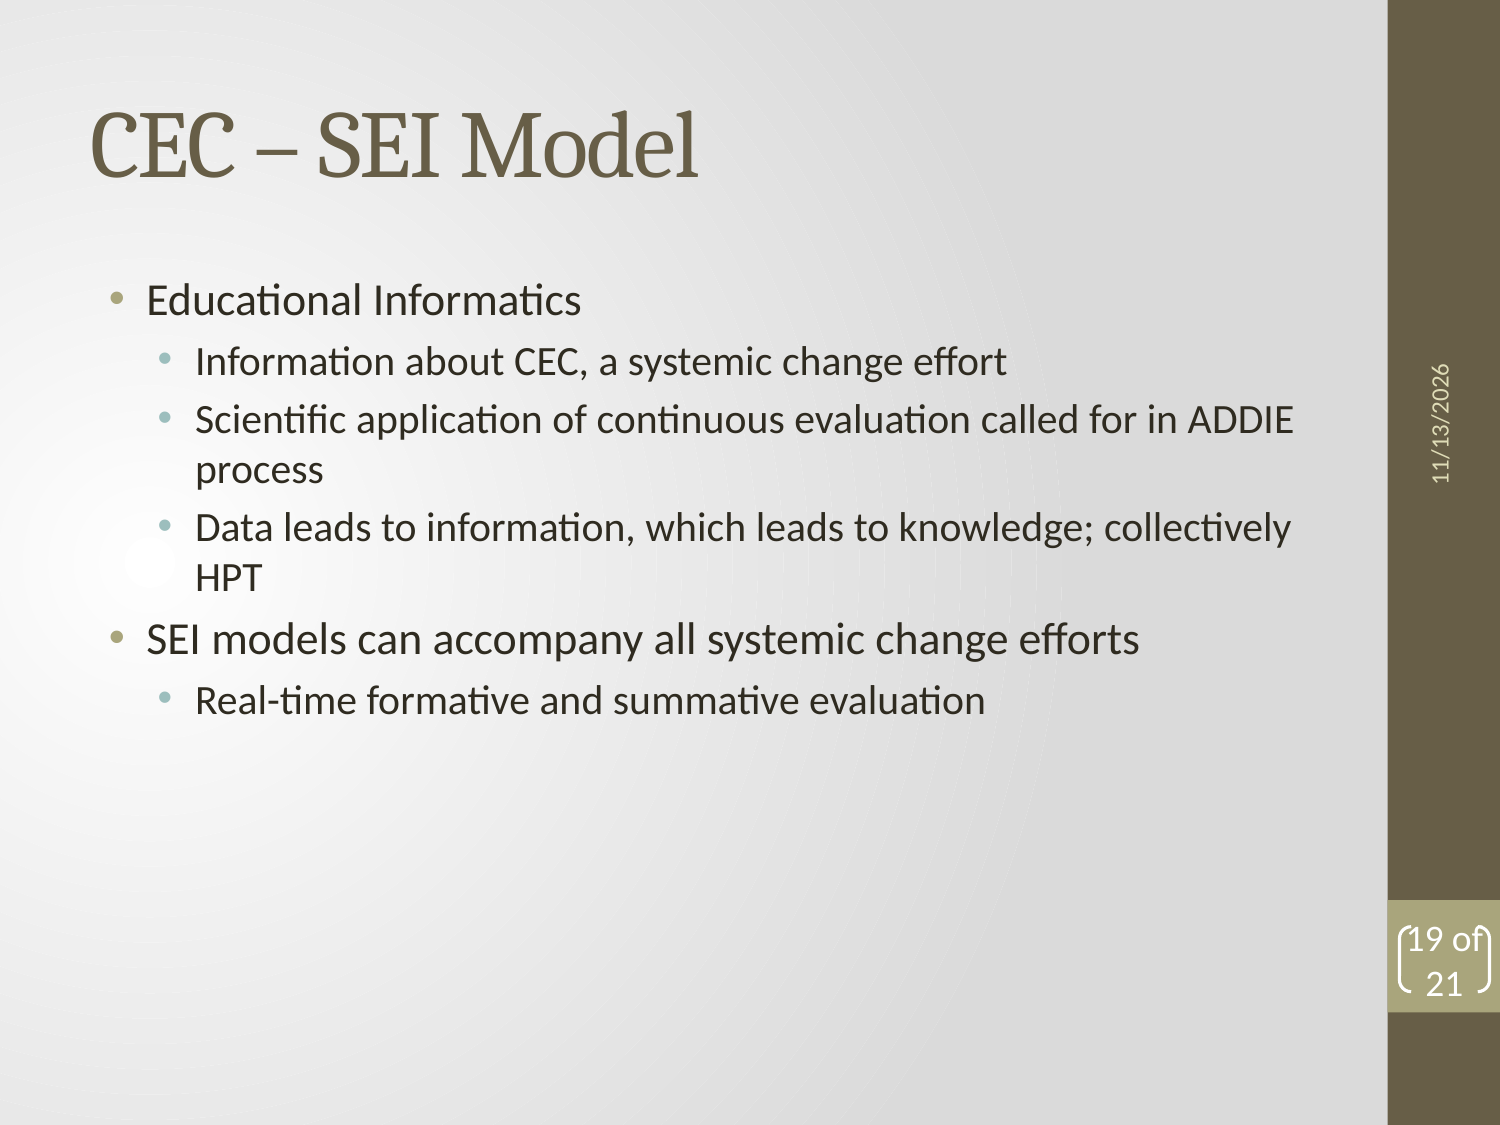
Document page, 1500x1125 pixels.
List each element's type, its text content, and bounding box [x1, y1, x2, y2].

slide_number 19 of 21 [1397, 925, 1492, 994]
title CEC – SEI Model [75, 45, 1325, 233]
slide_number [1408, 100, 1469, 501]
list Educational Informatics Information about CEC, a systemic change effort Scientific application of continuous evaluation called for in ADDIE process Data leads to information, which leads to knowledge; collectively HPT SEI models can accompany all systemic change efforts Real-time formative and summative evaluation [75, 262, 1325, 1050]
